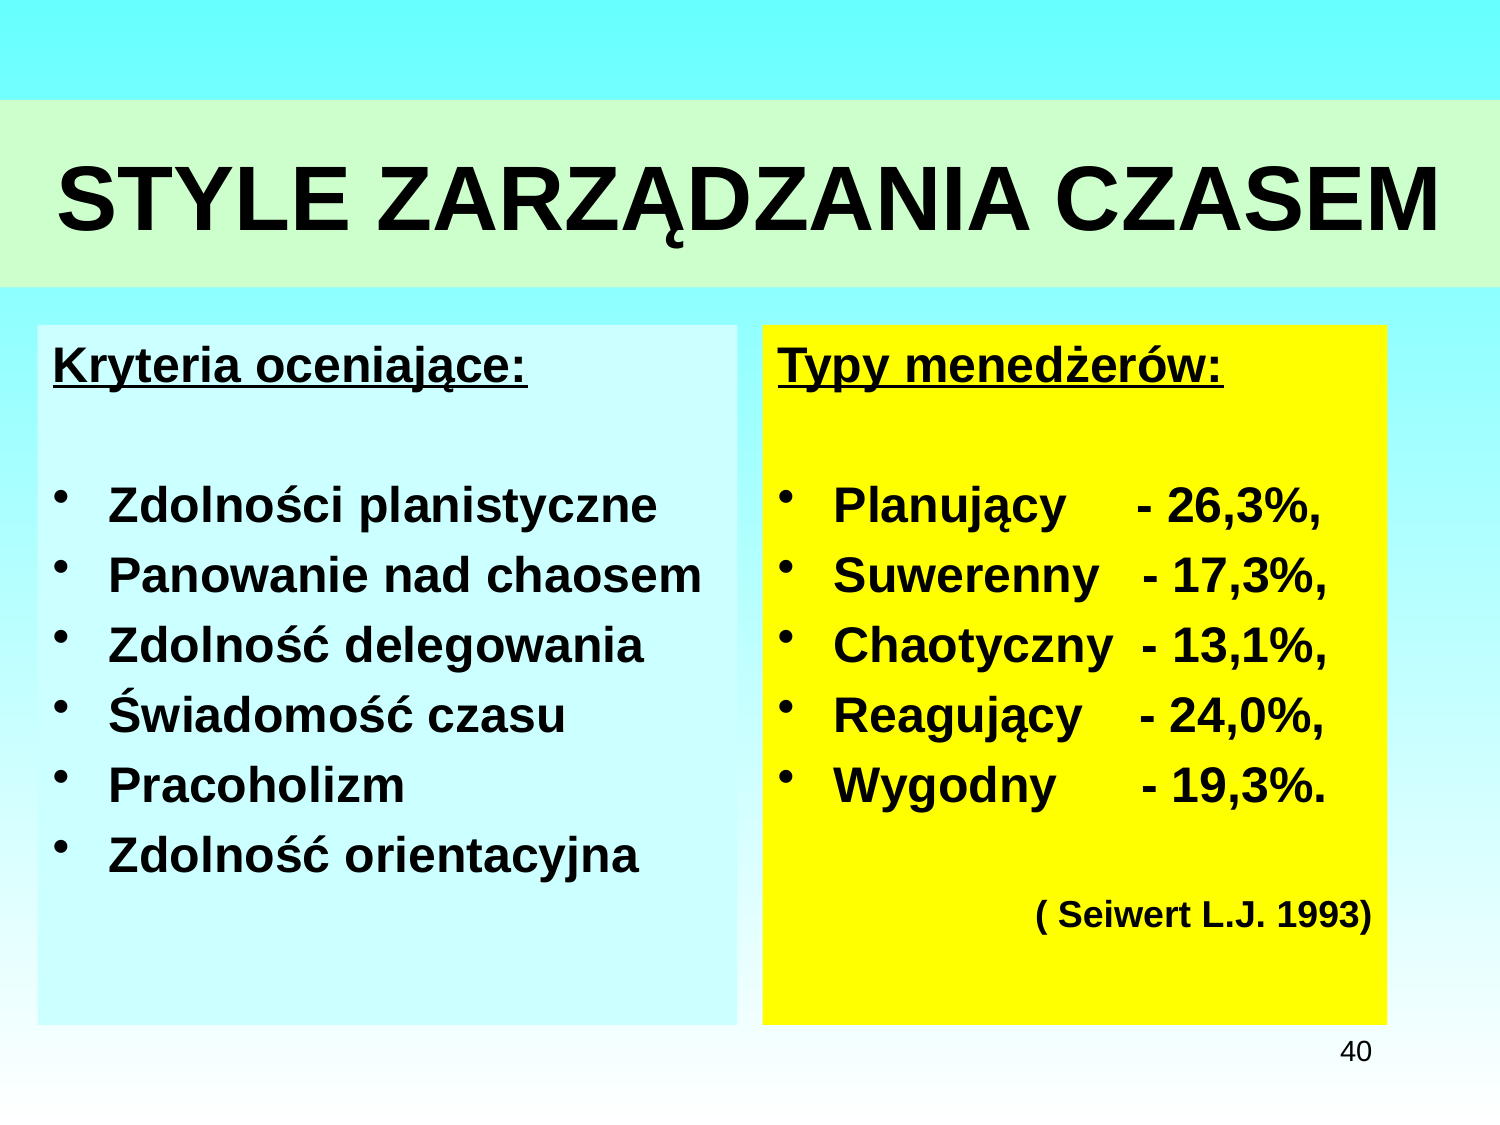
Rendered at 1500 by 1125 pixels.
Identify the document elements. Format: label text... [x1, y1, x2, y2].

list Typy menedżerów: Planujący - 26,3%, Suwerenny - 17,3%, Chaotyczny - 13,1%, Reagujący - 24,0%, Wygodny - 19,3%. ( Seiwert L.J. 1993) [762, 324, 1388, 1025]
list Kryteria oceniające: Zdolności planistyczne Panowanie nad chaosem Zdolność delegowania Świadomość czasu Pracoholizm Zdolność orientacyjna [37, 324, 738, 1025]
title STYLE ZARZĄDZANIA CZASEM [0, 99, 1500, 288]
slide_number 40 [1074, 1025, 1388, 1100]
